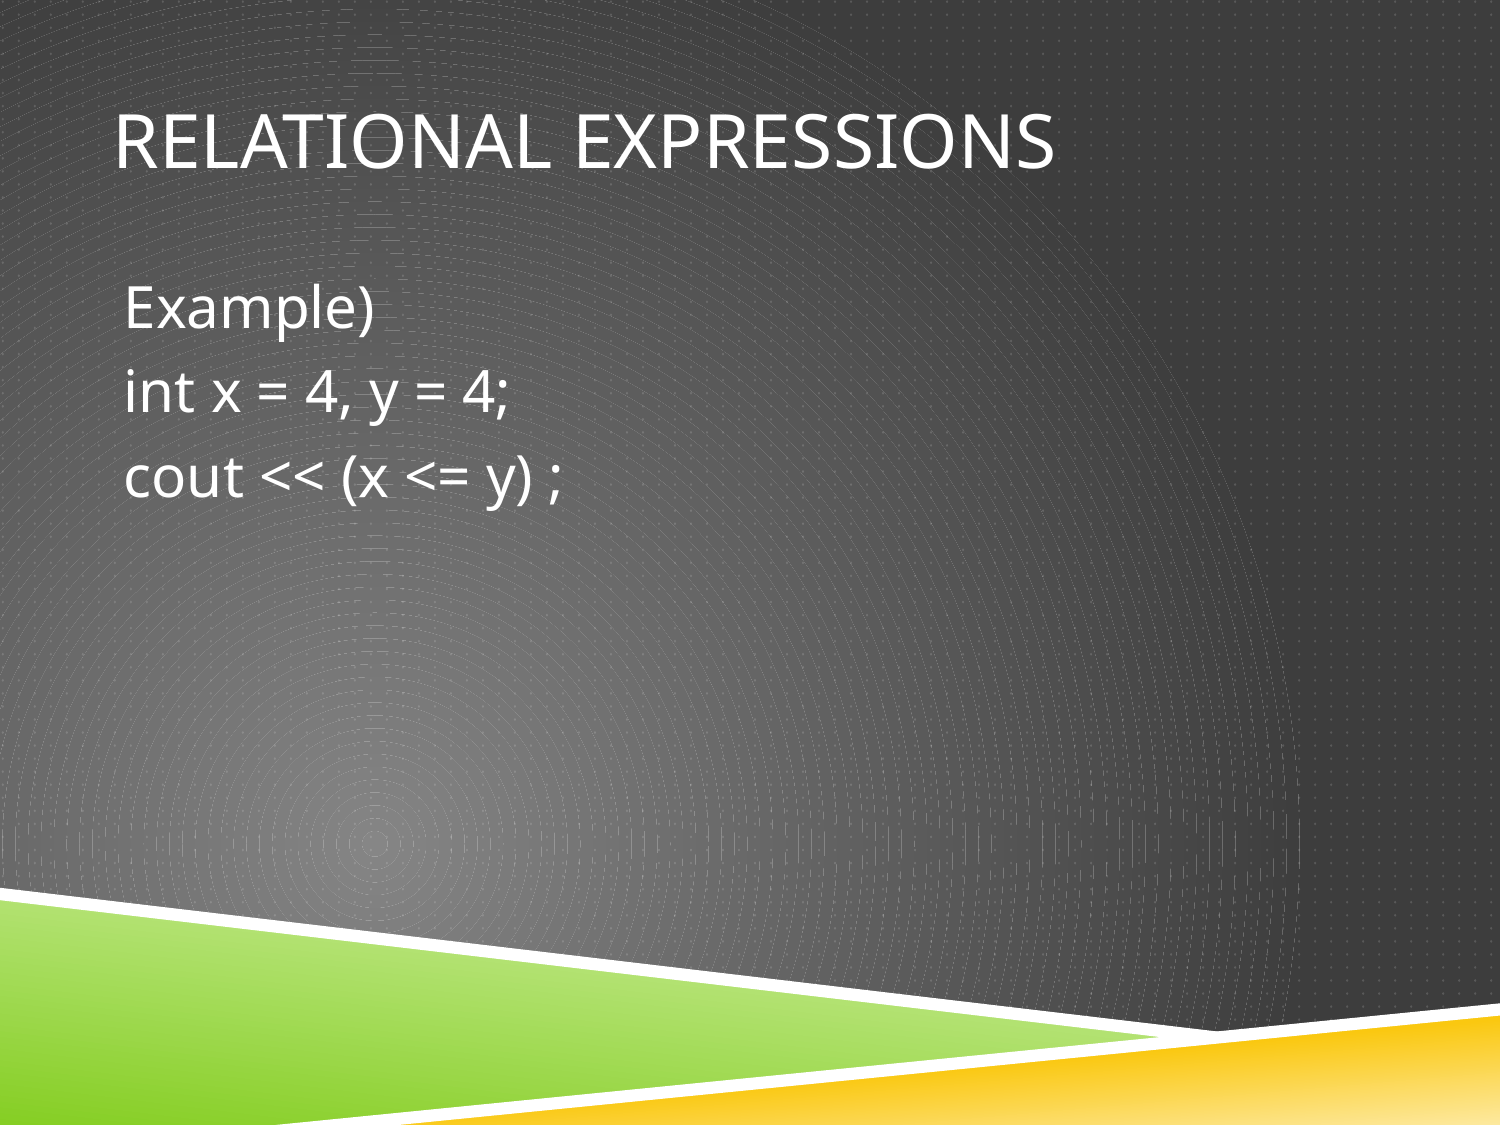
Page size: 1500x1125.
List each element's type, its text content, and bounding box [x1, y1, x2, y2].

list Example) int x = 4, y = 4; cout << (x <= y) ; [112, 262, 1388, 875]
title Relational Expressions [112, 45, 1388, 233]
